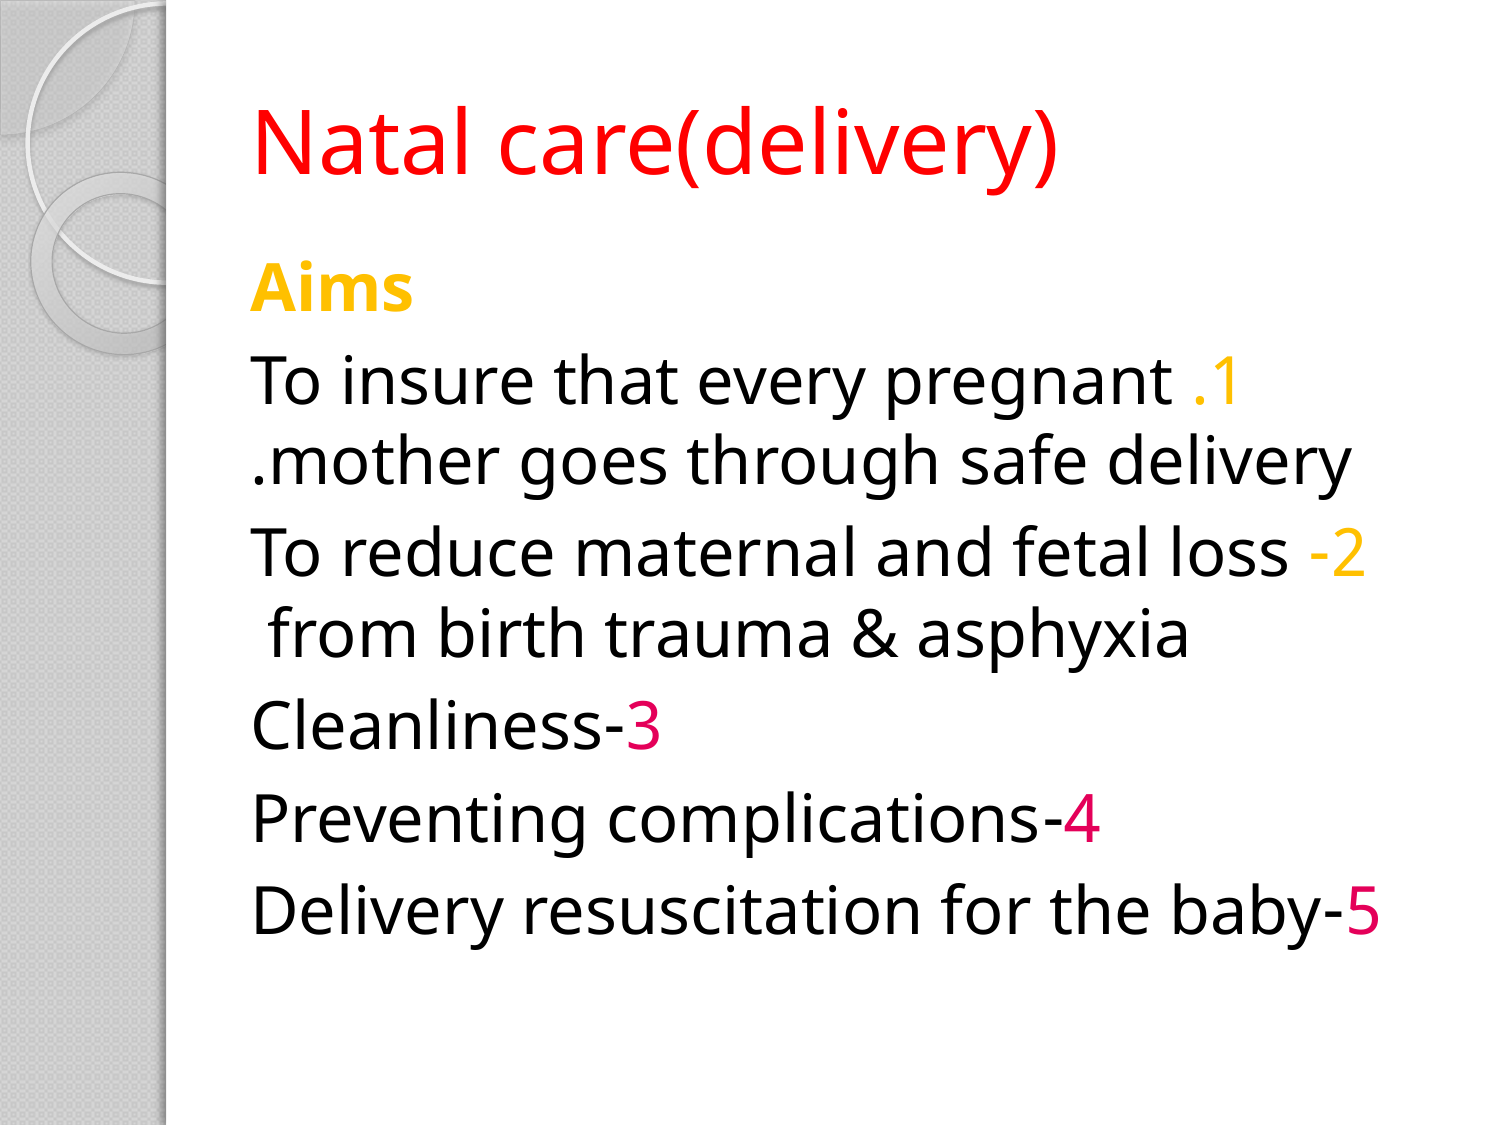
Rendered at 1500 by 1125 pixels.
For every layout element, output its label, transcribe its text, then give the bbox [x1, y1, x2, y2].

title Natal care(delivery) [235, 45, 1466, 233]
list Aims 1. To insure that every pregnant mother goes through safe delivery. 2- To reduce maternal and fetal loss from birth trauma & asphyxia 3-Cleanliness 4-Preventing complications 5-Delivery resuscitation for the baby [235, 237, 1466, 1025]
